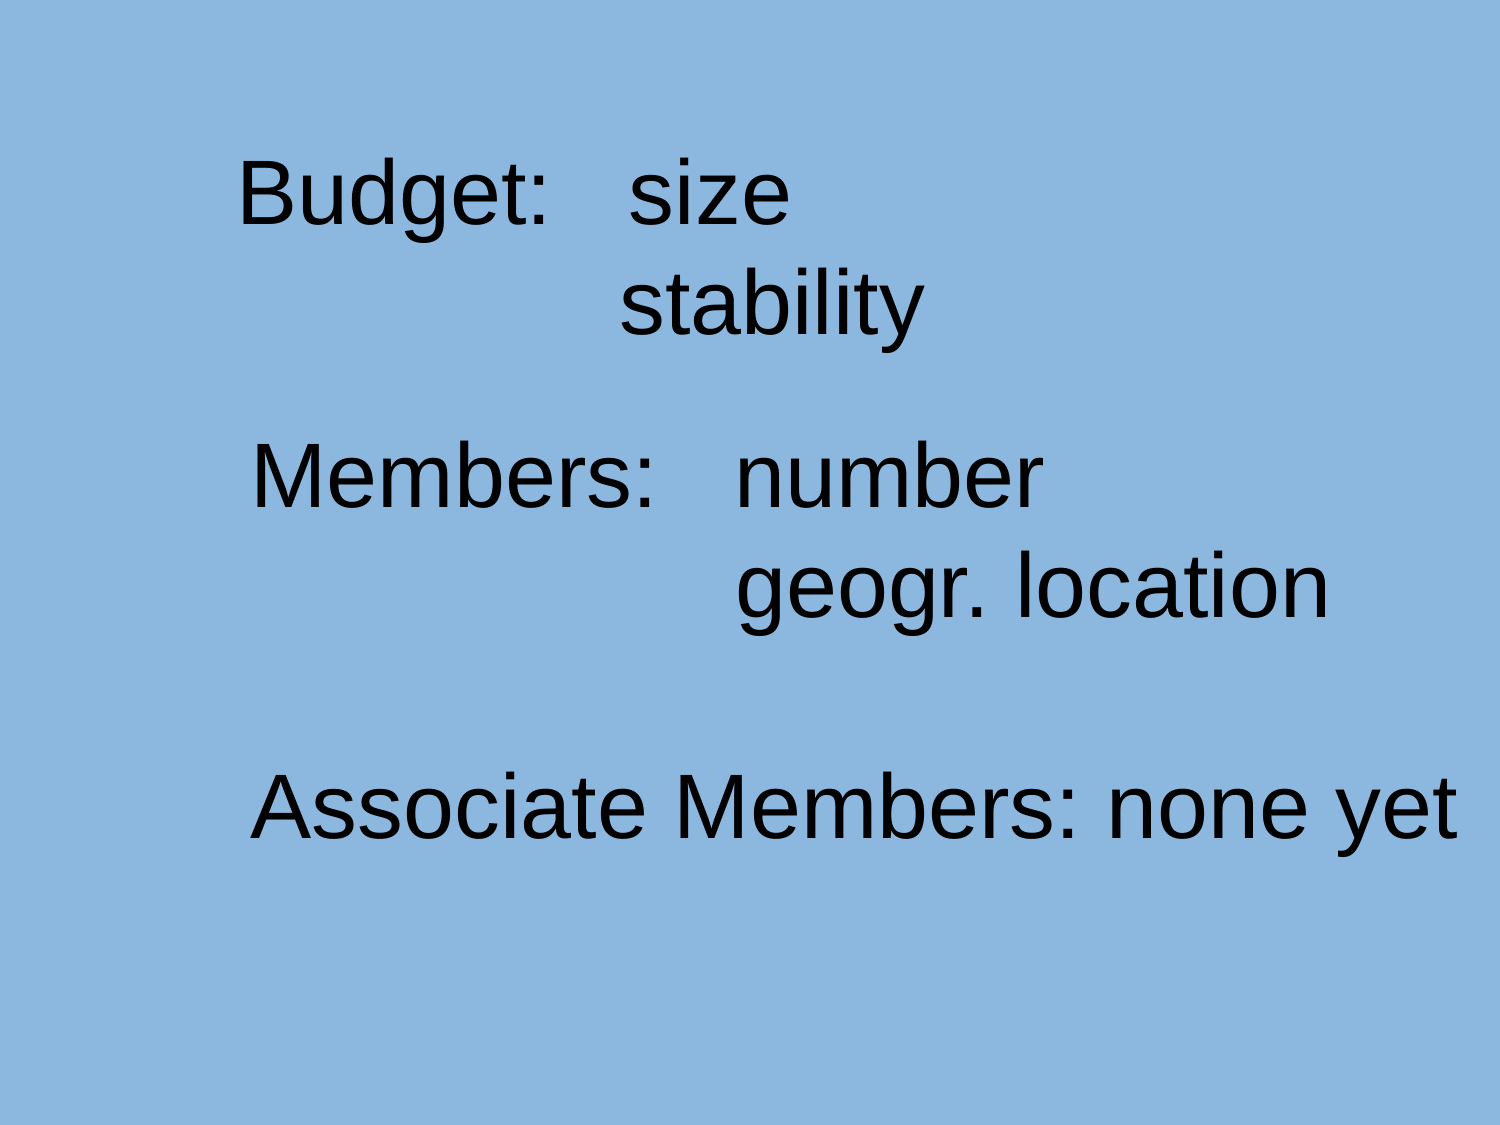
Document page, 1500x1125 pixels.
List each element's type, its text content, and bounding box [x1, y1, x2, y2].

text_box Associate Members: none yet [235, 739, 1475, 865]
text_box Members: number geogr. location [235, 408, 1348, 644]
text_box Budget: size stability [221, 125, 941, 361]
